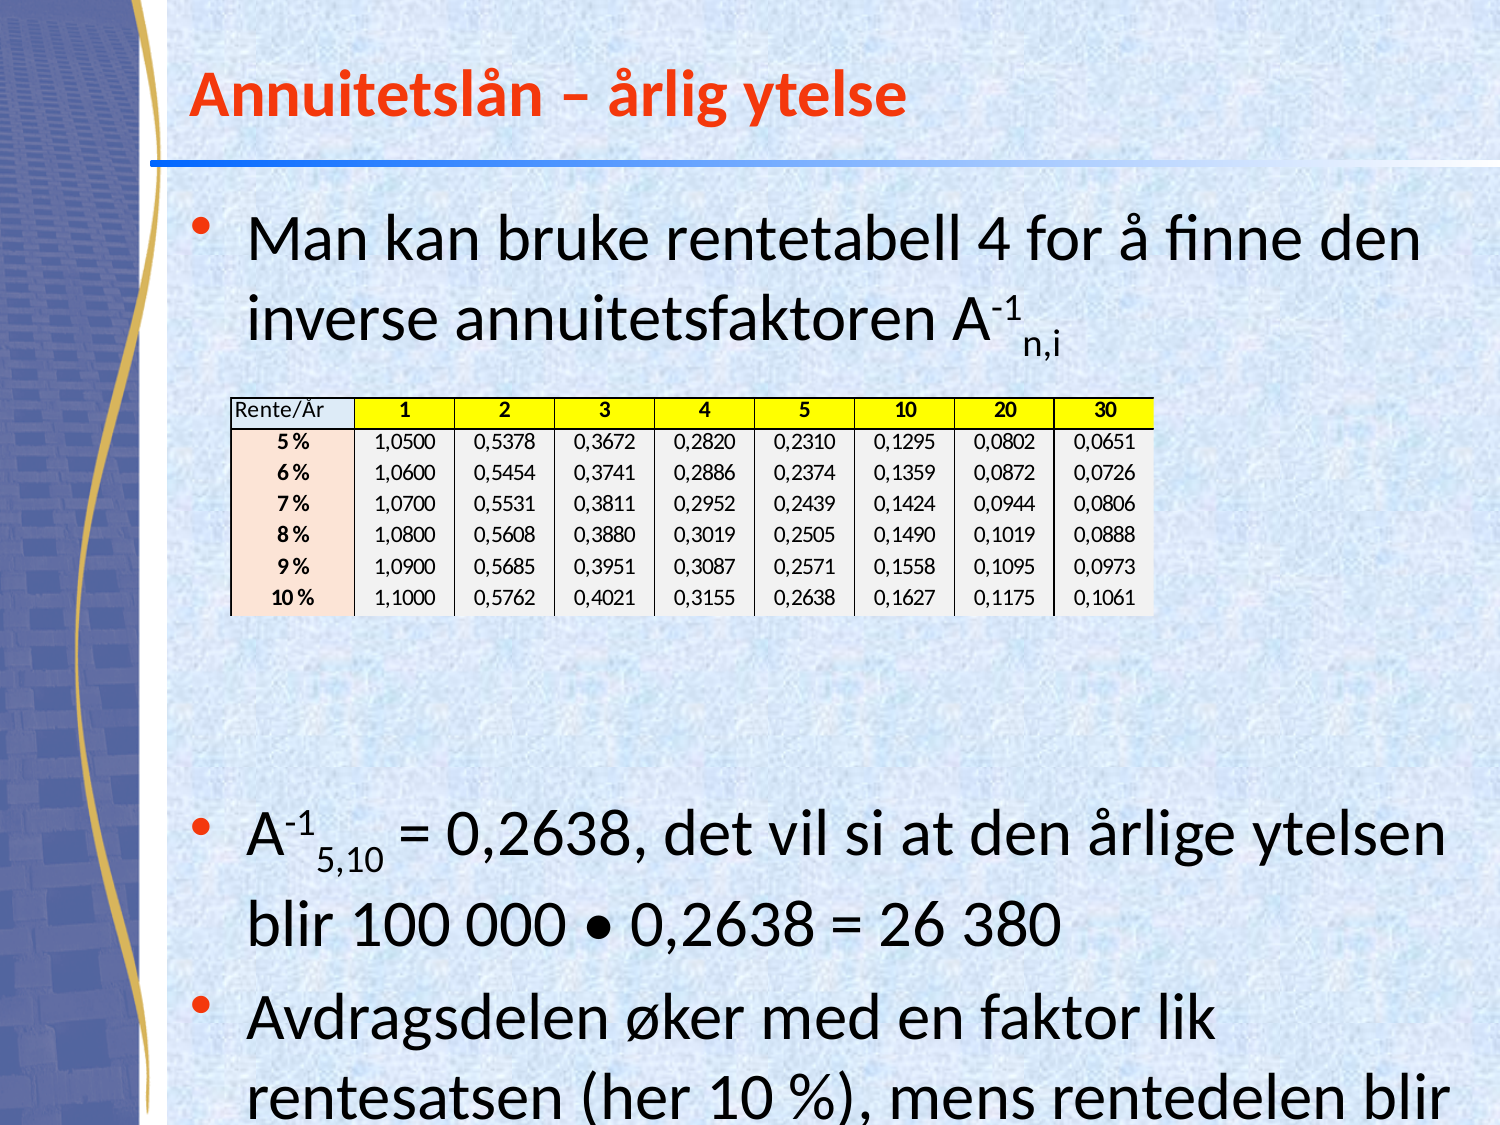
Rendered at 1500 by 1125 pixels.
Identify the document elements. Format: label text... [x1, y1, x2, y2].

title Annuitetslån – årlig ytelse [174, 19, 1500, 161]
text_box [229, 396, 1156, 618]
list Man kan bruke rentetabell 4 for å finne den inverse annuitetsfaktoren A-1n,i A-15,10 = 0,2638, det vil si at den årlige ytelsen blir 100 000 • 0,2638 = 26 380 Avdragsdelen øker med en faktor lik rentesatsen (her 10 %), mens rentedelen blir tilsvarende redusert [174, 185, 1500, 1089]
picture [0, 0, 1500, 1125]
